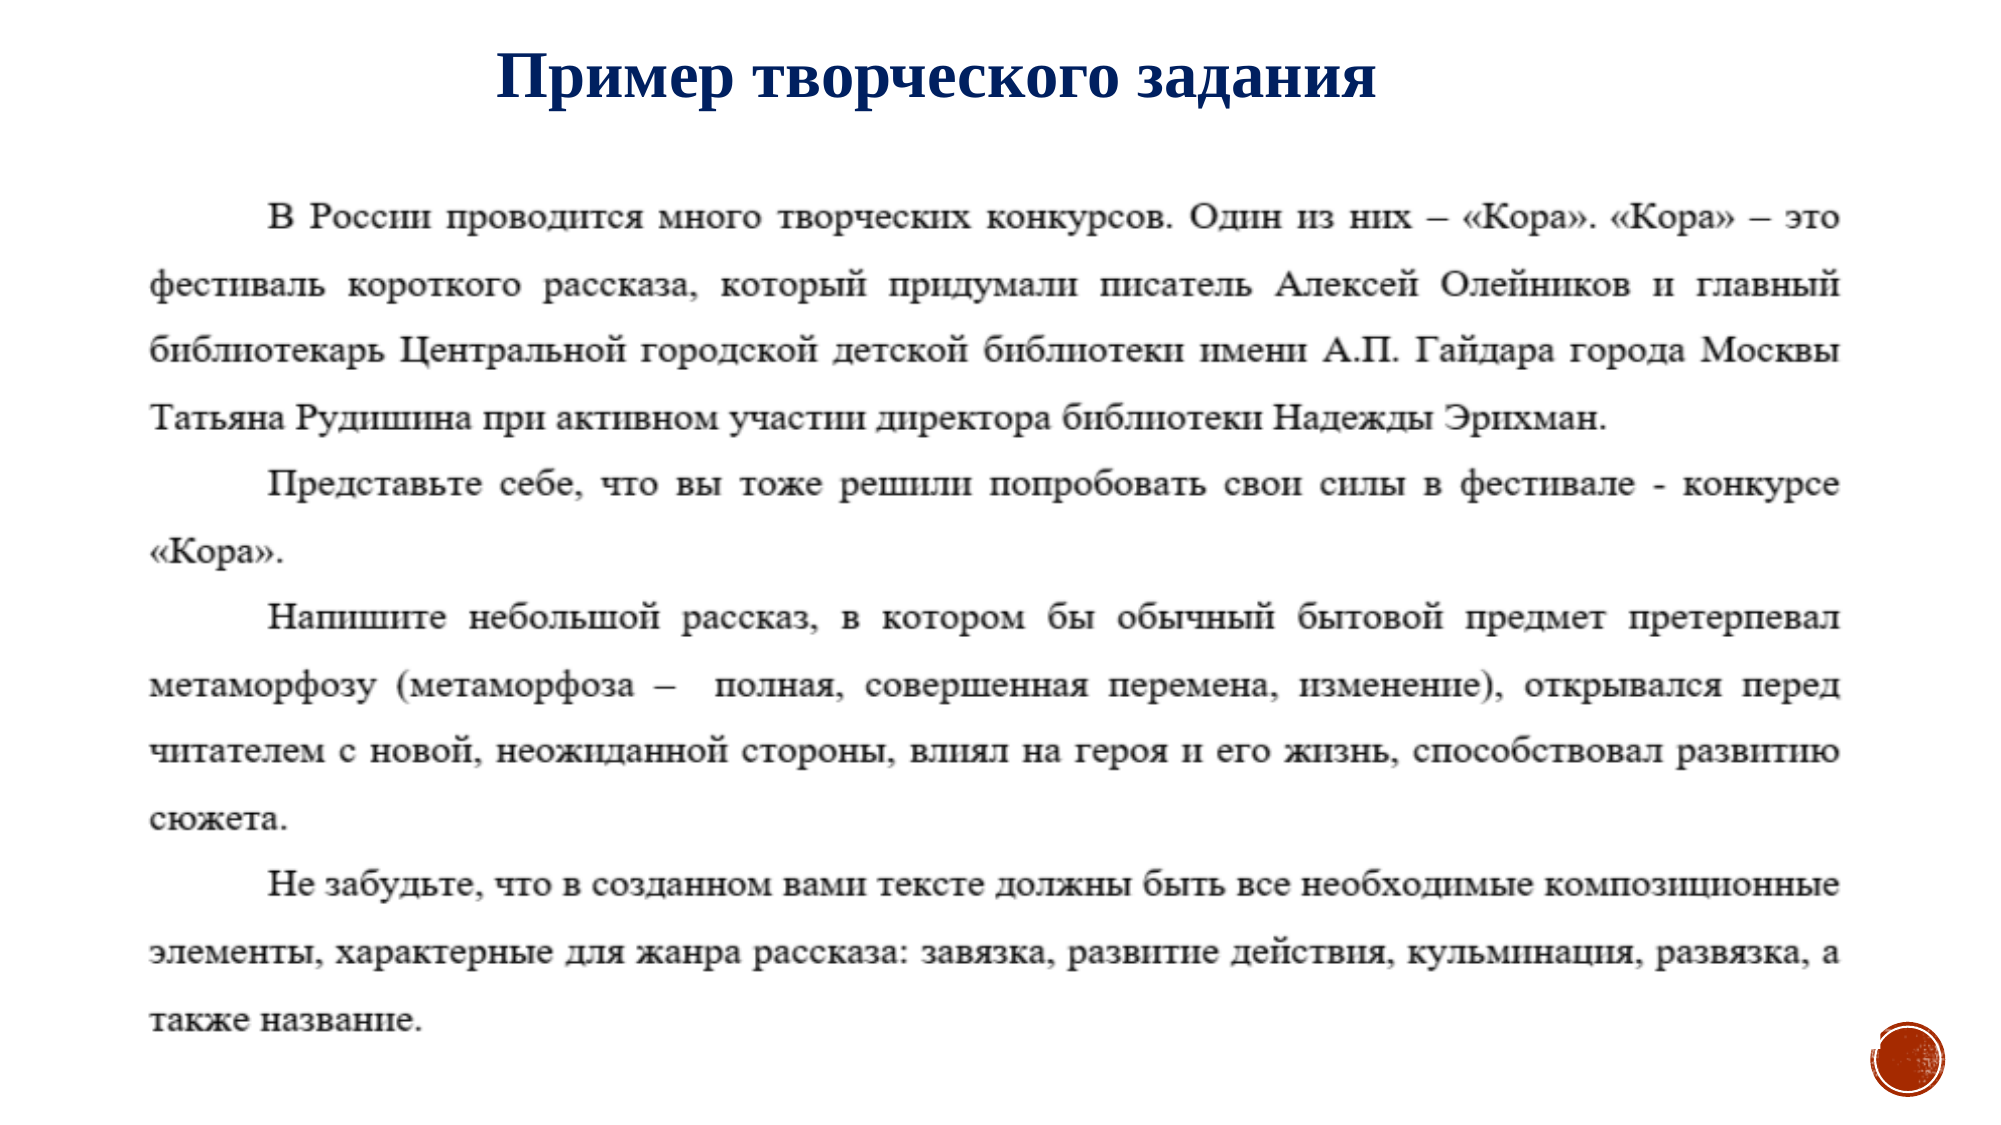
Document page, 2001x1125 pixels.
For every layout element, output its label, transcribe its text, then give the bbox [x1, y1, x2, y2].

picture [137, 176, 1879, 1048]
text_box Пример творческого задания [216, 23, 1676, 119]
